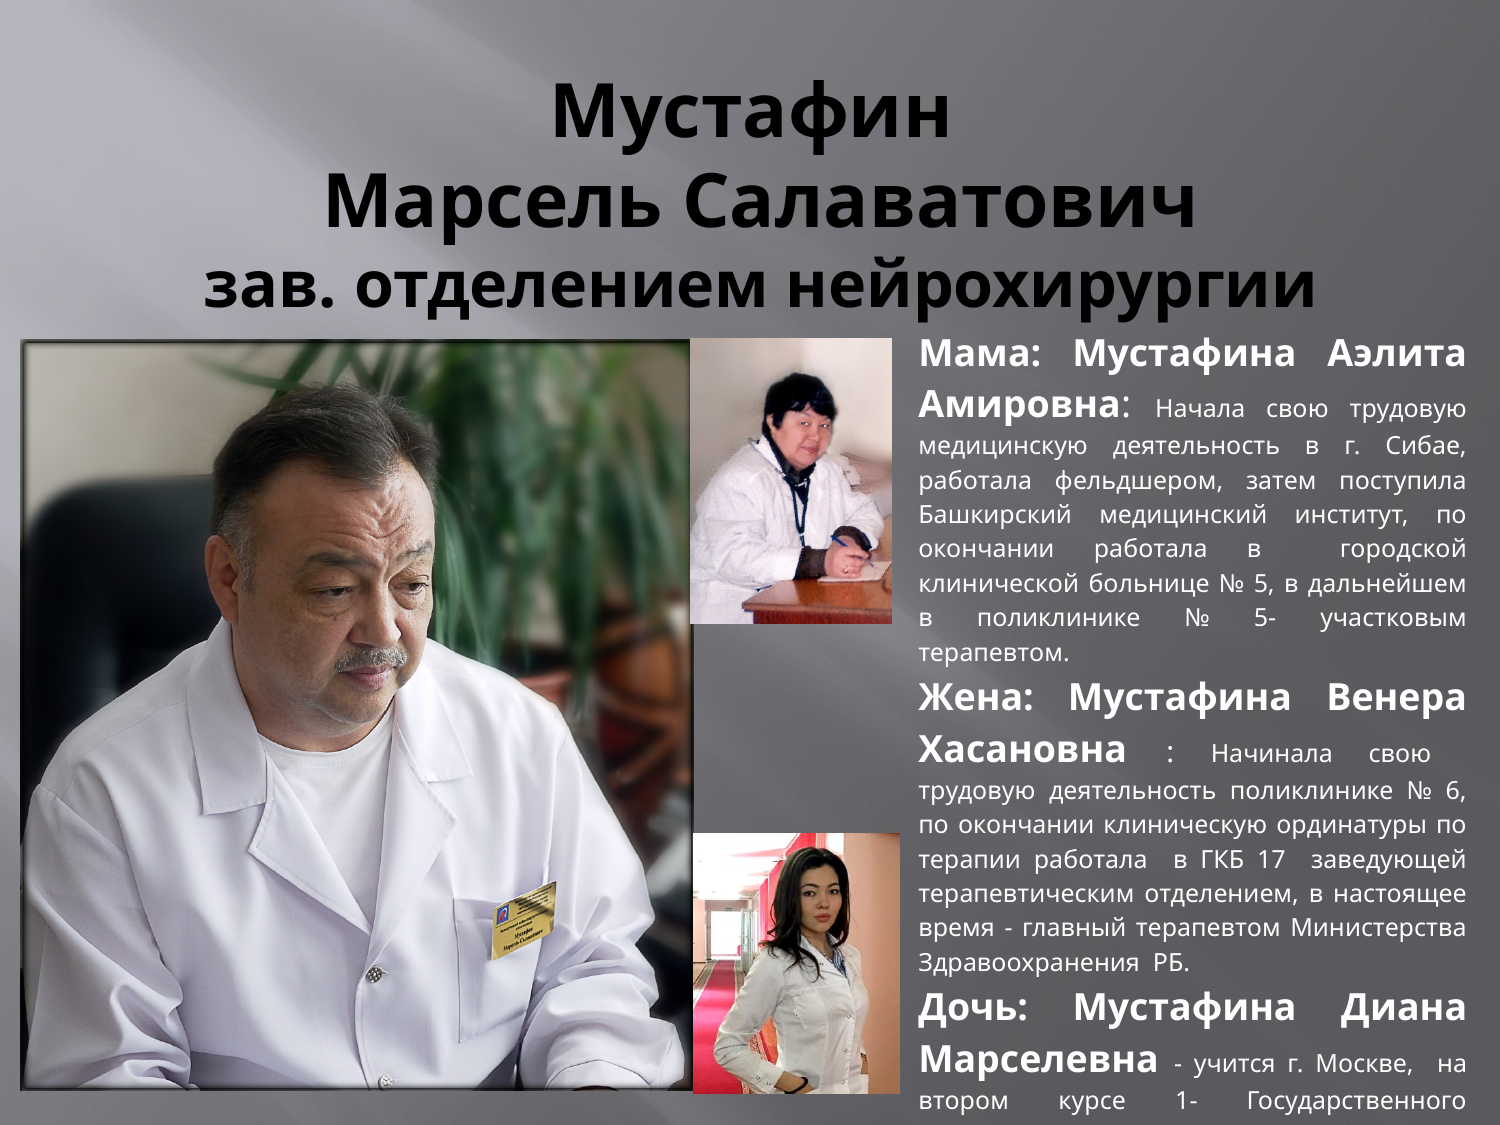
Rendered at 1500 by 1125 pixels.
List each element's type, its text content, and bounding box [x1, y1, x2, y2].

picture [693, 833, 900, 1094]
text_box Мама: Мустафина Аэлита Амировна: Начала свою трудовую медицинскую деятельность в г. Сибае, работала фельдшером, затем поступила Башкирский медицинский институт, по окончании работала в городской клинической больнице № 5, в дальнейшем в поликлинике № 5- участковым терапевтом. Жена: Мустафина Венера Хасановна : Начинала свою трудовую деятельность поликлинике № 6, по окончании клиническую ординатуры по терапии работала в ГКБ 17 заведующей терапевтическим отделением, в настоящее время - главный терапевтом Министерства Здравоохранения РБ. Дочь: Мустафина Диана Марселевна - учится г. Москве, на втором курсе 1- Государственного медицинского университета им. Сеченова. [903, 314, 1483, 1125]
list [690, 337, 892, 624]
title Мустафин Марсель Салаватович зав. отделением нейрохирургии [75, 45, 1447, 339]
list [19, 338, 694, 1092]
